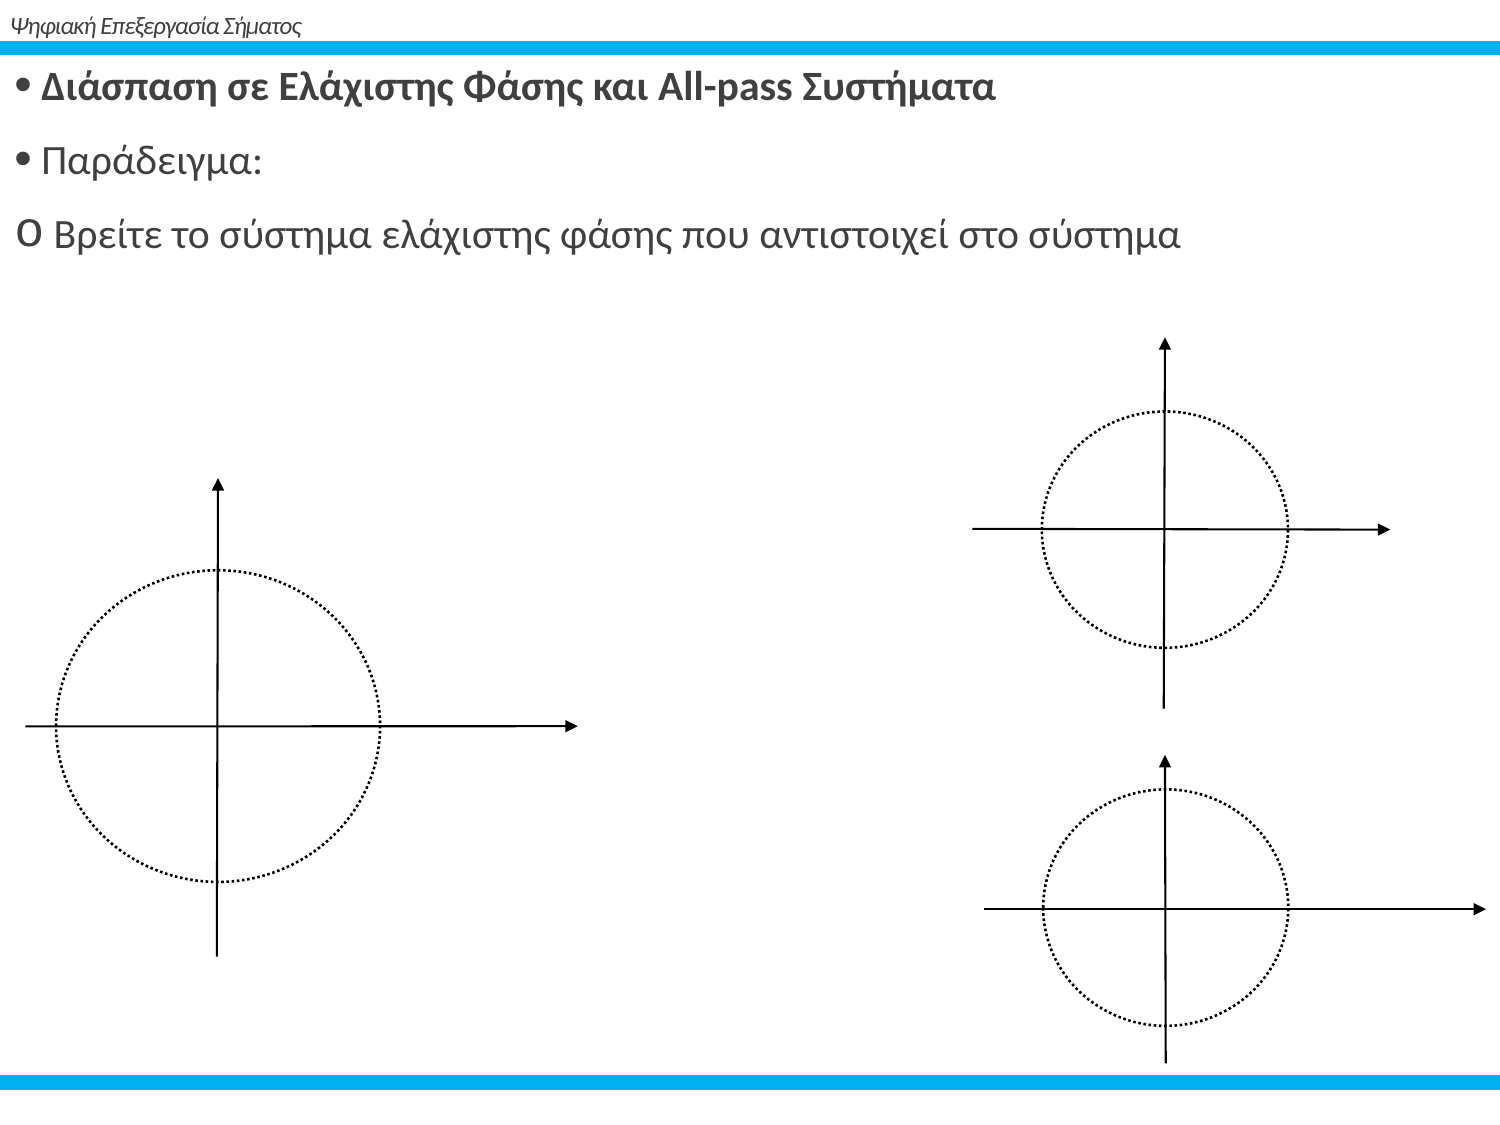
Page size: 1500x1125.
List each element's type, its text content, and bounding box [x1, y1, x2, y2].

text_box [1175, 919, 1289, 1027]
text_box [54, 569, 213, 722]
text_box [1174, 538, 1289, 649]
title Ψηφιακή Επεξεργασία Σήματος [0, 19, 1484, 41]
text_box [1041, 788, 1161, 905]
text_box [0, 41, 1500, 55]
text_box [1042, 919, 1161, 1028]
text_box [55, 736, 213, 884]
text_box [1040, 410, 1160, 525]
text_box [1174, 410, 1290, 525]
text_box [227, 569, 382, 722]
text_box [1040, 538, 1160, 650]
text_box [1175, 788, 1290, 905]
text_box [227, 736, 382, 883]
text_box [0, 1075, 1500, 1090]
